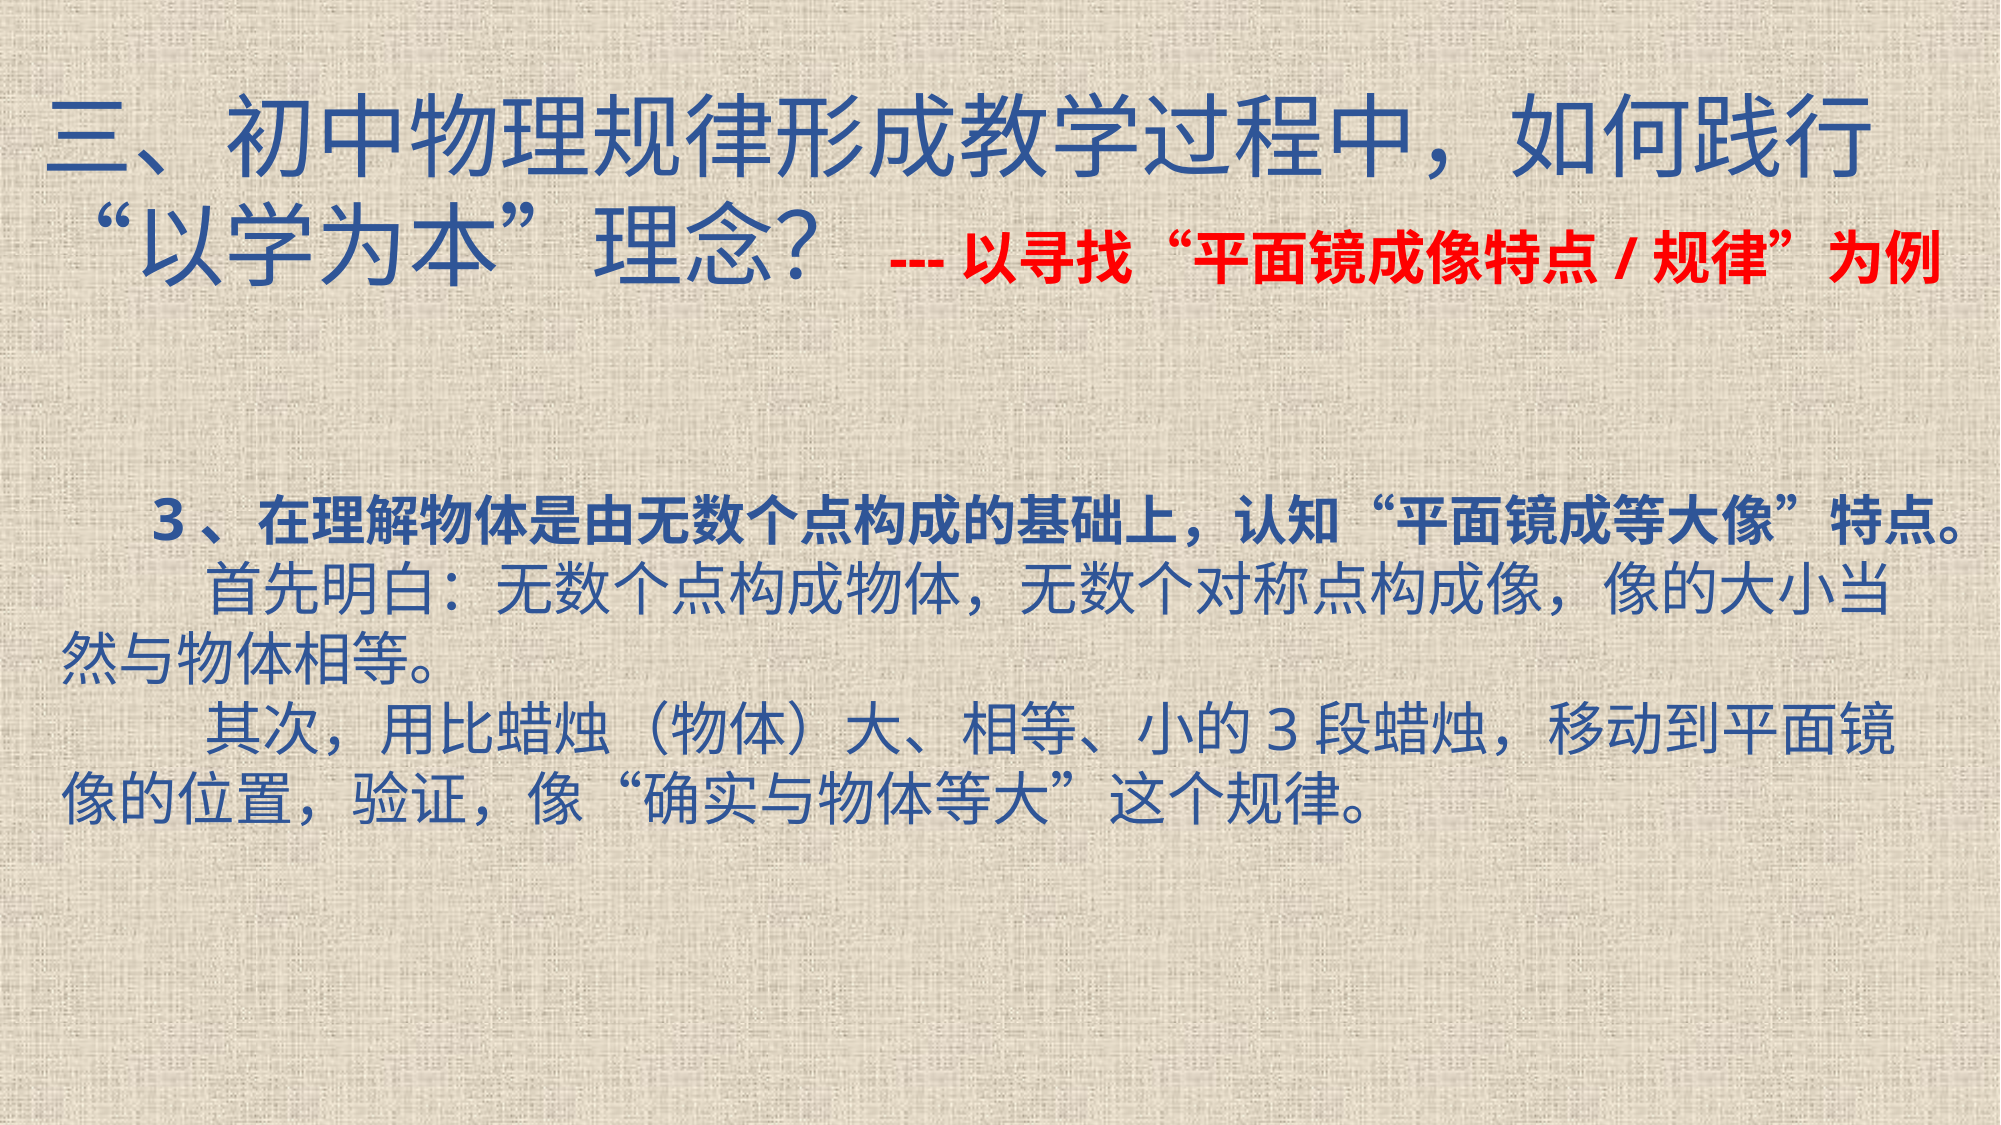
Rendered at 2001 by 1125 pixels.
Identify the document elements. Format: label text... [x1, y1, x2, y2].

text_box 3、在理解物体是由无数个点构成的基础上，认知“平面镜成等大像”特点。 首先明白：无数个点构成物体，无数个对称点构成像，像的大小当然与物体相等。 其次，用比蜡烛（物体）大、相等、小的3段蜡烛，移动到平面镜像的位置，验证，像“确实与物体等大”这个规律。 [45, 475, 1955, 840]
text_box 三、初中物理规律形成教学过程中，如何践行“以学为本”理念？---以寻找“平面镜成像特点/规律”为例 [26, 71, 1959, 306]
